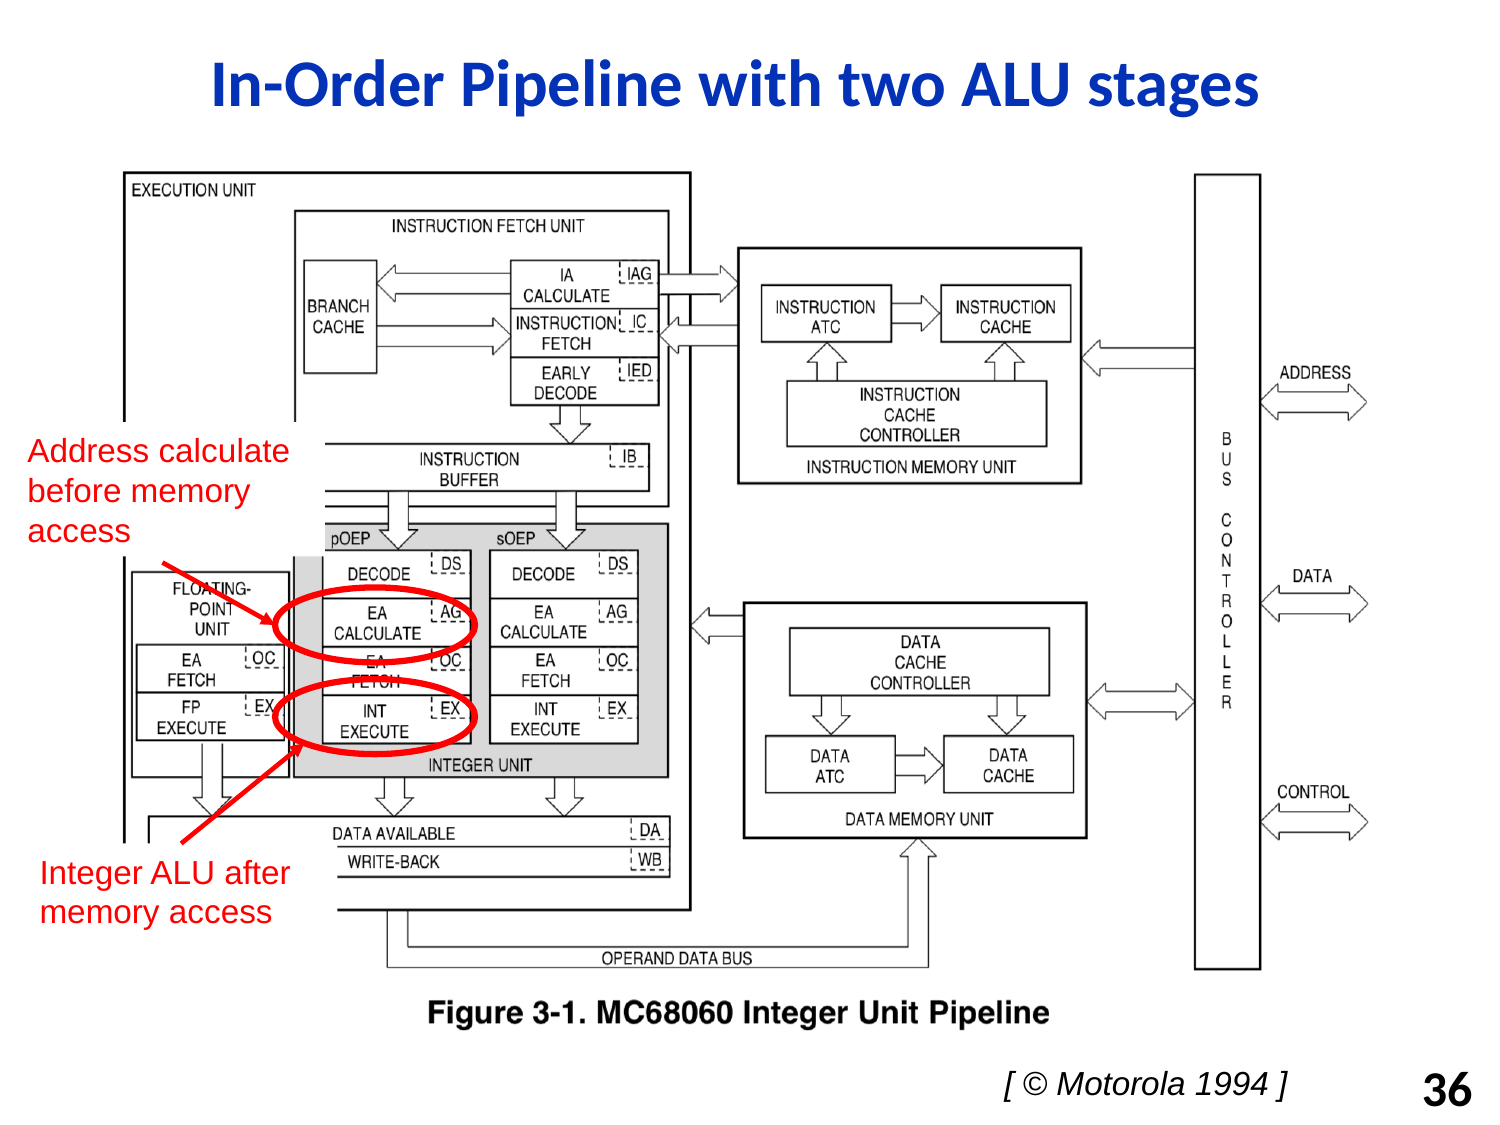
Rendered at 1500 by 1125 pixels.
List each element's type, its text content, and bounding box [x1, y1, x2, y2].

text_box [ © Motorola 1994 ] [989, 1054, 1303, 1110]
title In-Order Pipeline with two ALU stages [137, 24, 1335, 147]
picture [116, 162, 1376, 1034]
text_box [12, 421, 476, 940]
slide_number 36 [1174, 1062, 1488, 1111]
